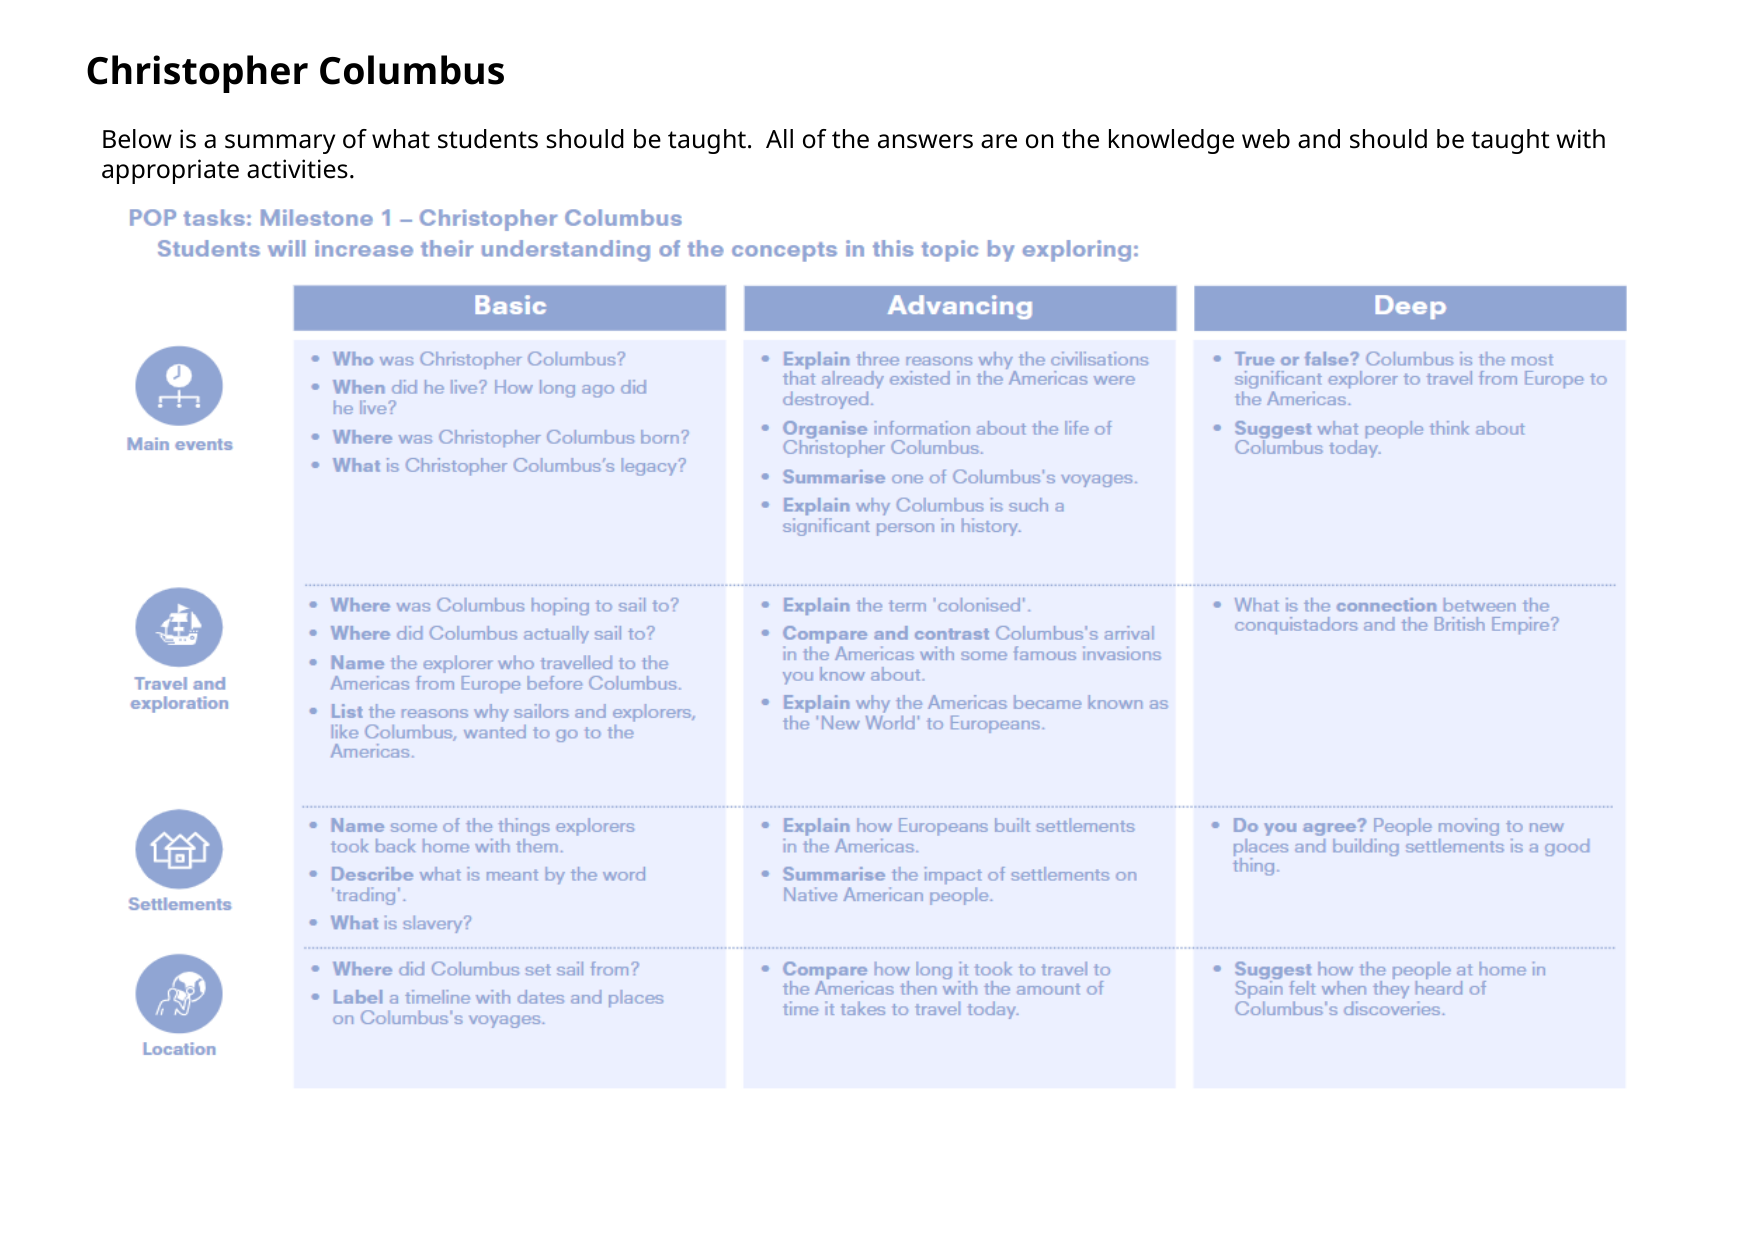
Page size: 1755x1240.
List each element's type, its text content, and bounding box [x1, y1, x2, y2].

text_box Christopher Columbus [79, 40, 513, 99]
text_box Below is a summary of what students should be taught. All of the answers are on the knowledge web and should be taught with appropriate activities. [94, 117, 1660, 190]
picture [63, 194, 1713, 1098]
